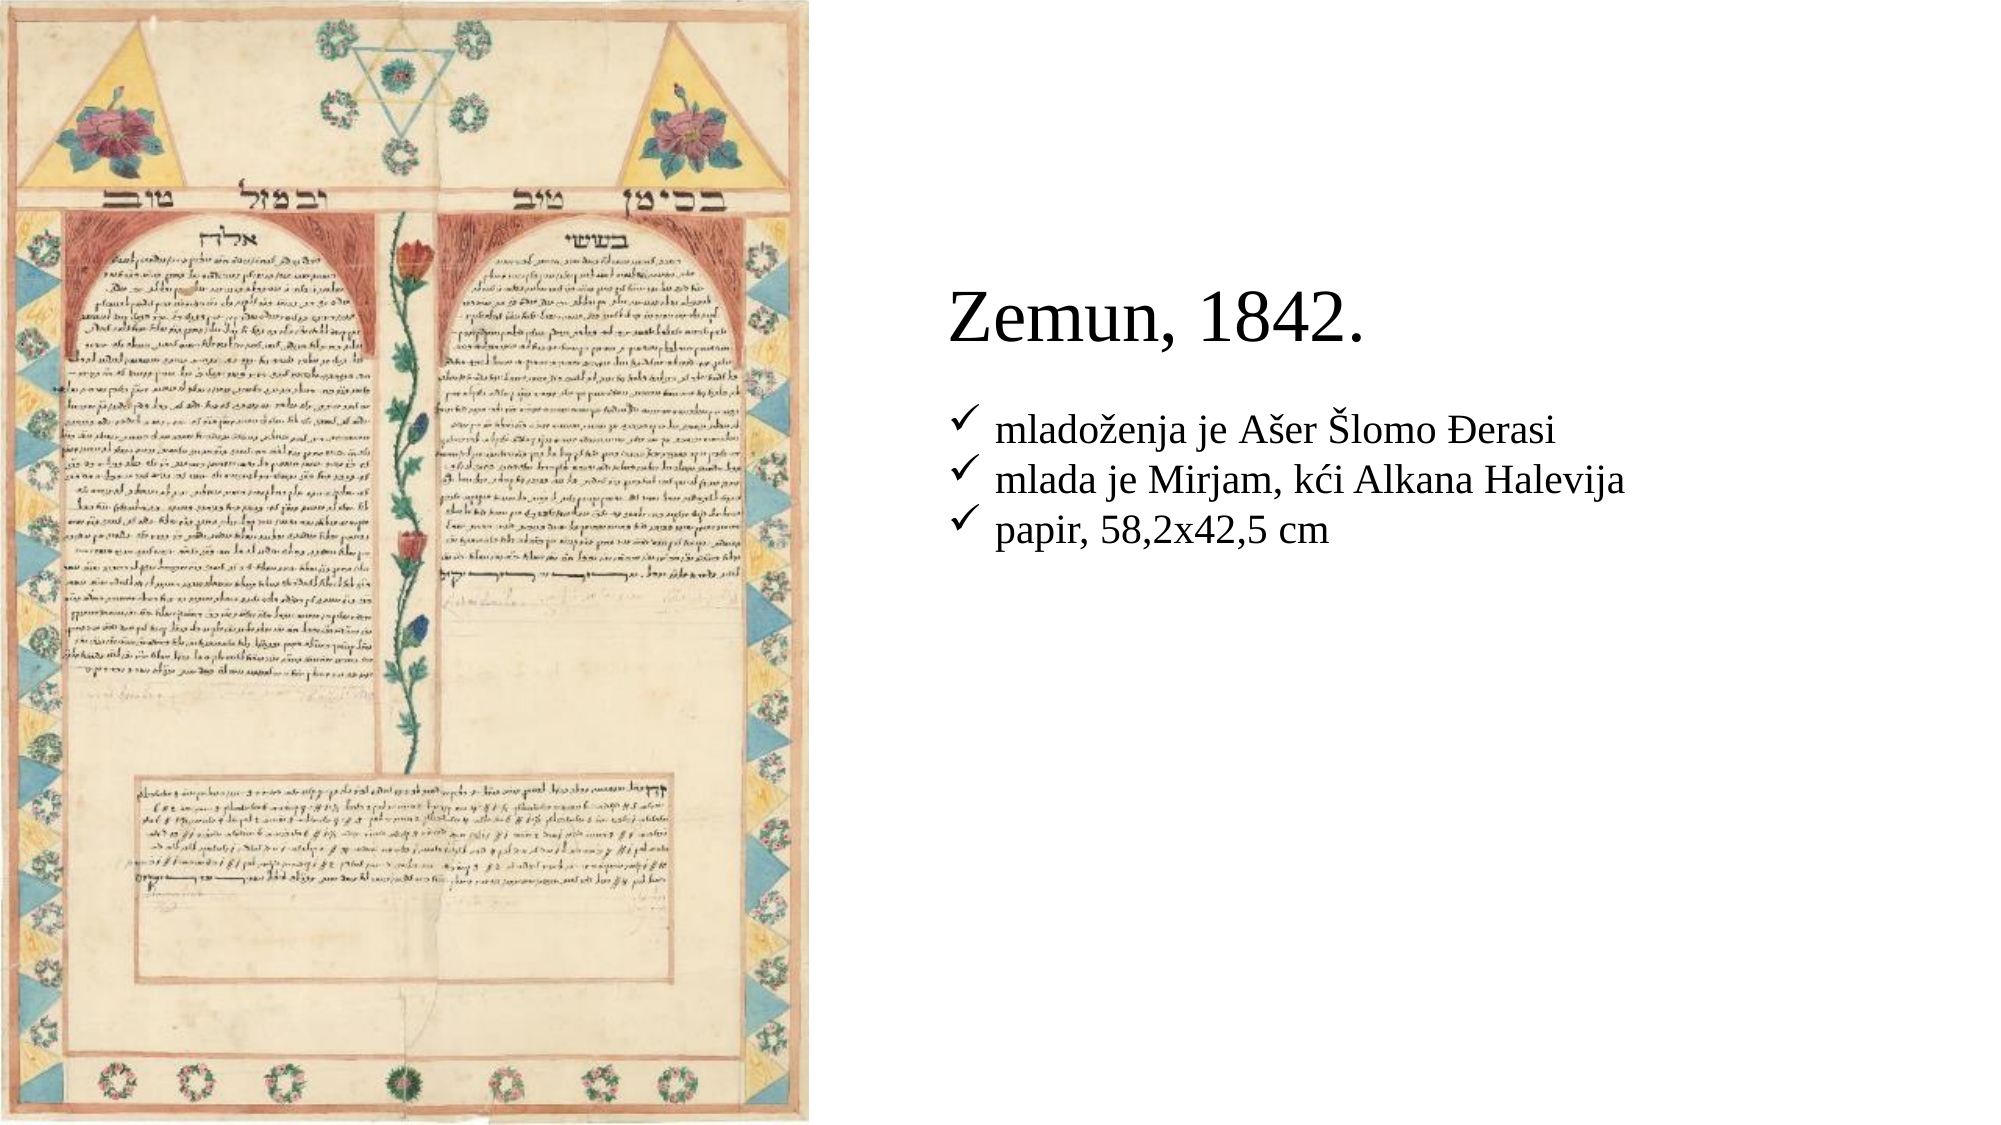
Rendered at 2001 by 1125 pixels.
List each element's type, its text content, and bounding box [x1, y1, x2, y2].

text_box Zemun, 1842. mladoženja je Ašer Šlomo Đerasi mlada je Mirjam, kći Alkana Halevija papir, 58,2x42,5 cm [933, 259, 1821, 560]
picture [0, 0, 809, 1125]
